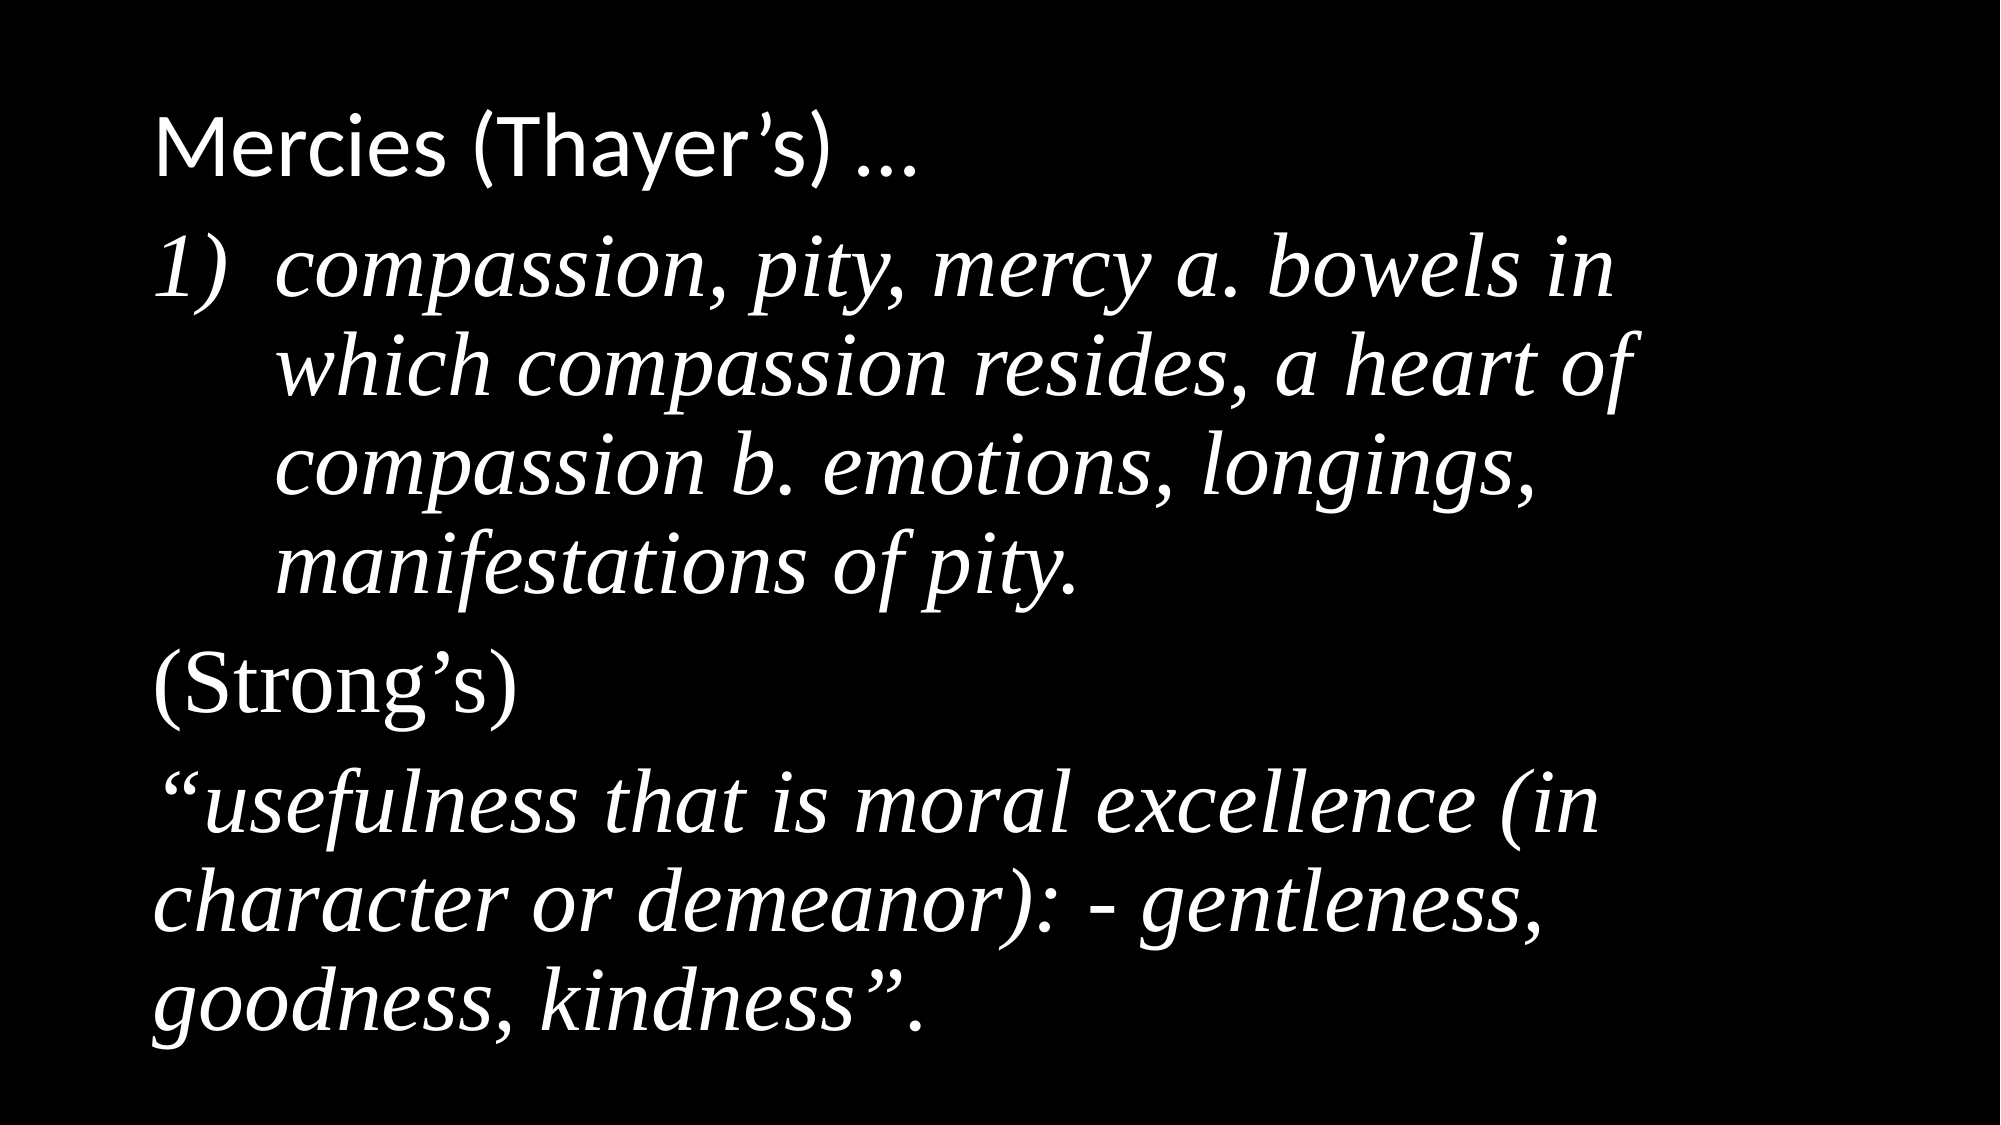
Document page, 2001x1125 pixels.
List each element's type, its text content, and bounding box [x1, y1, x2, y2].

list Mercies (Thayer’s) … compassion, pity, mercy a. bowels in which compassion resides, a heart of compassion b. emotions, longings, manifestations of pity. (Strong’s) “usefulness that is moral excellence (in character or demeanor): - gentleness, goodness, kindness”. [137, 90, 1863, 1014]
